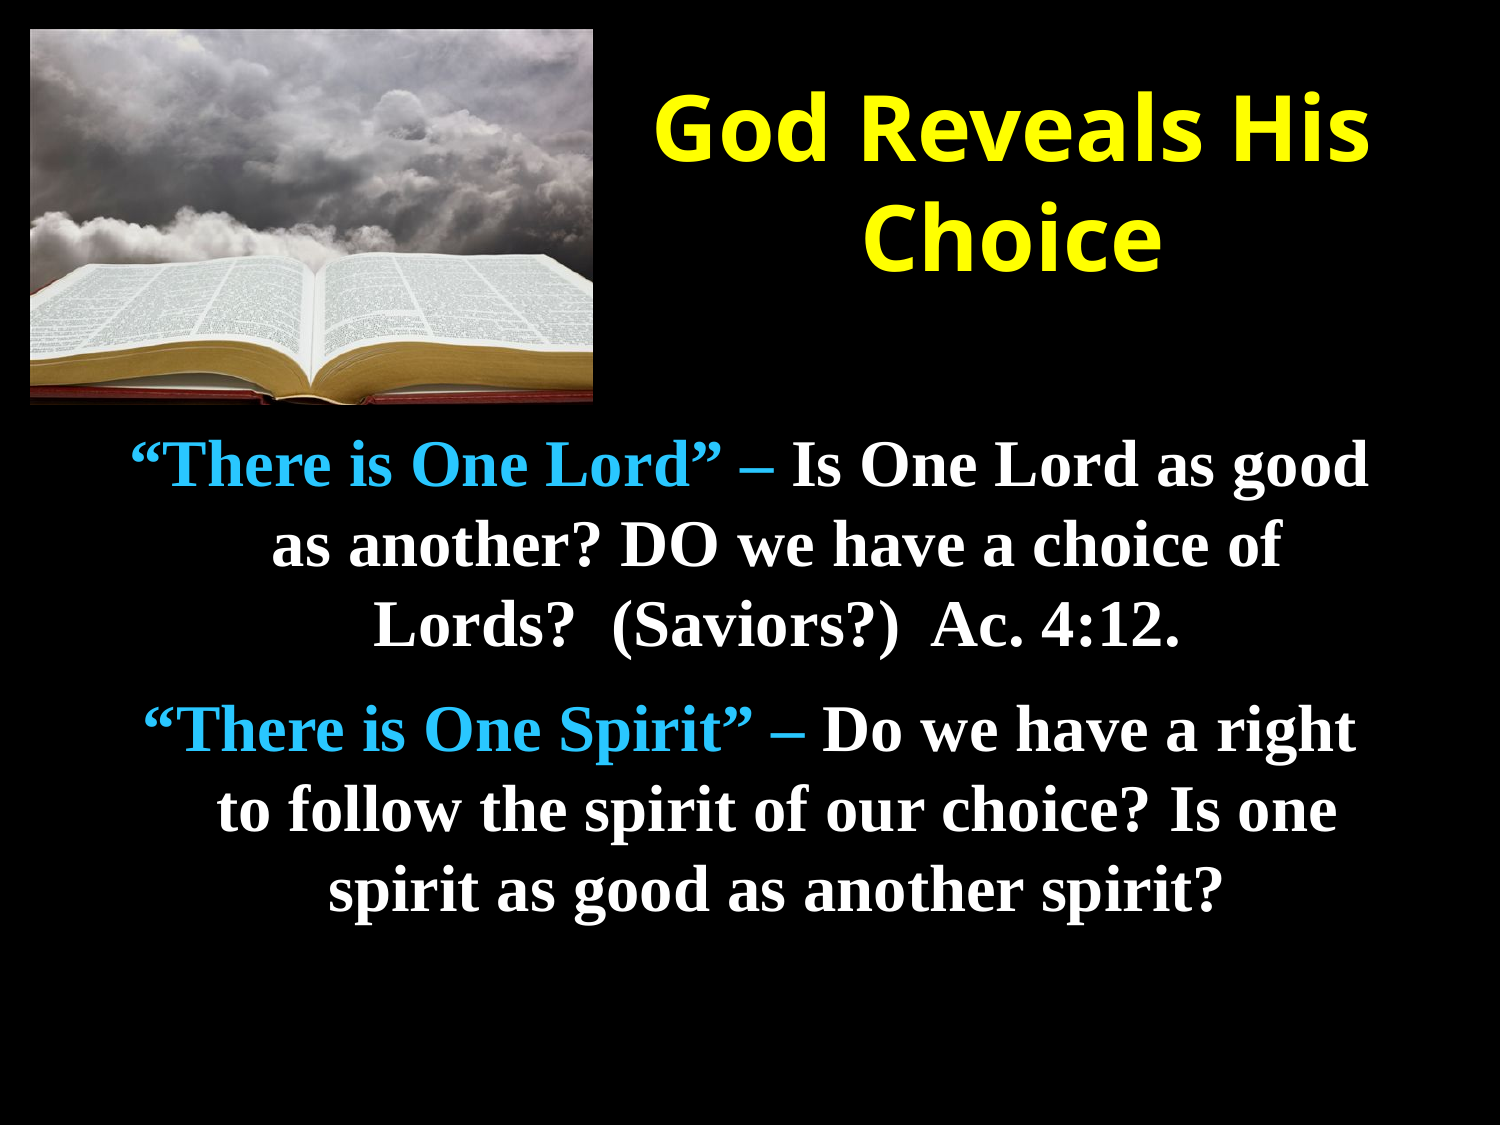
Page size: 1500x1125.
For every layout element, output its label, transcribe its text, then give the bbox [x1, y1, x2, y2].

title God Reveals His Choice [596, 62, 1500, 288]
list “There is One Lord” – Is One Lord as good as another? DO we have a choice of Lords? (Saviors?) Ac. 4:12. “There is One Spirit” – Do we have a right to follow the spirit of our choice? Is one spirit as good as another spirit? [112, 412, 1388, 1038]
picture [29, 29, 593, 406]
